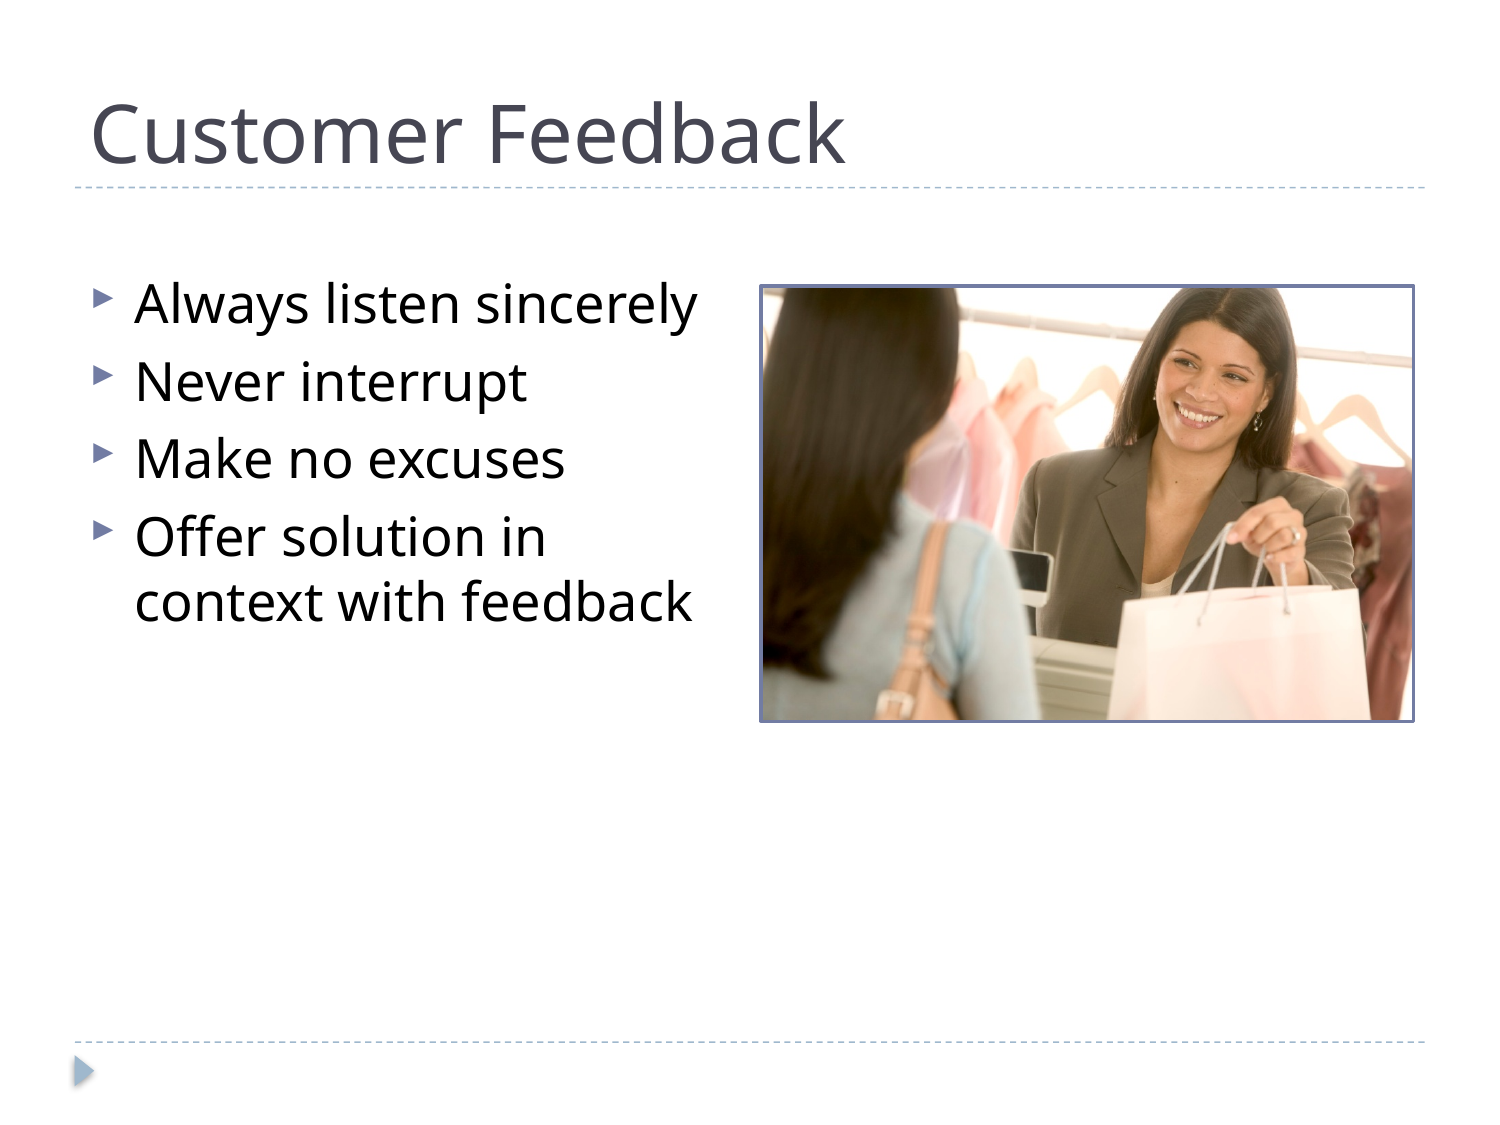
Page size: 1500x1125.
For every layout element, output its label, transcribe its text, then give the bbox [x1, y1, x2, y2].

list Always listen sincerely Never interrupt Make no excuses Offer solution in context with feedback [75, 262, 738, 725]
title Customer Feedback [75, 37, 1425, 188]
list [762, 287, 1413, 720]
